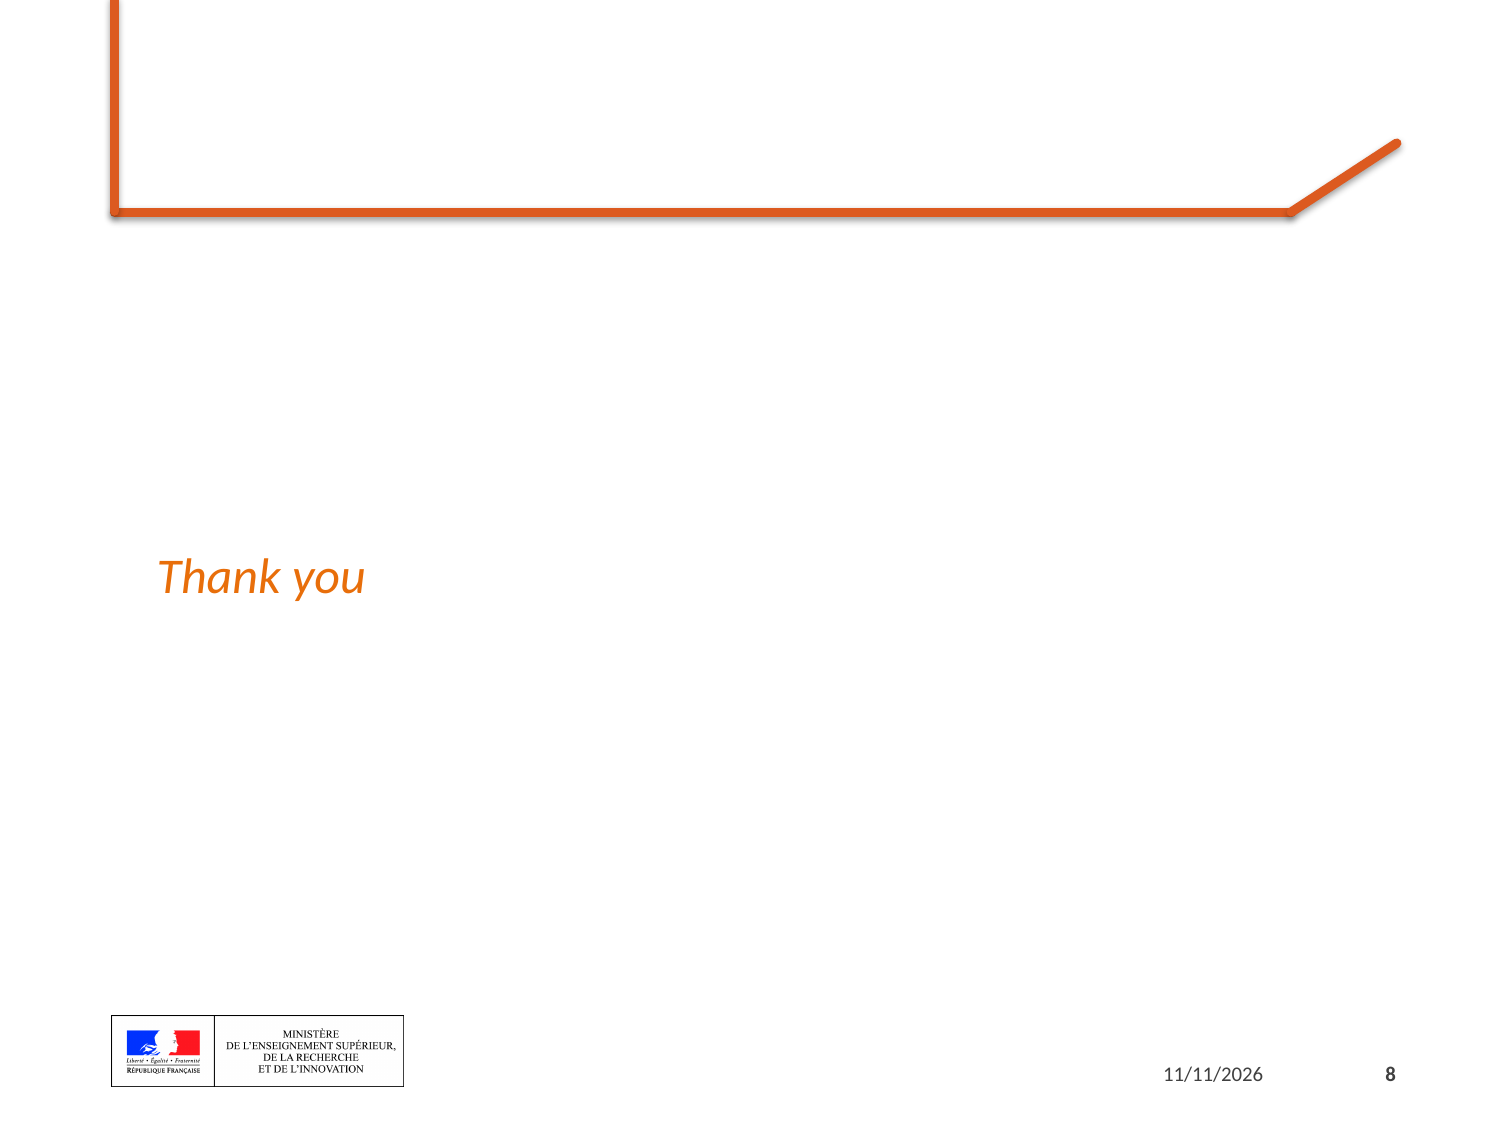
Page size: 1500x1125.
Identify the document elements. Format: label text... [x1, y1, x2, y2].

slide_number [1255, 1042, 1323, 1103]
footer [405, 1008, 1255, 1120]
list Thank you [132, 242, 1425, 985]
picture [111, 1015, 404, 1087]
slide_number 8 [1336, 1042, 1411, 1103]
